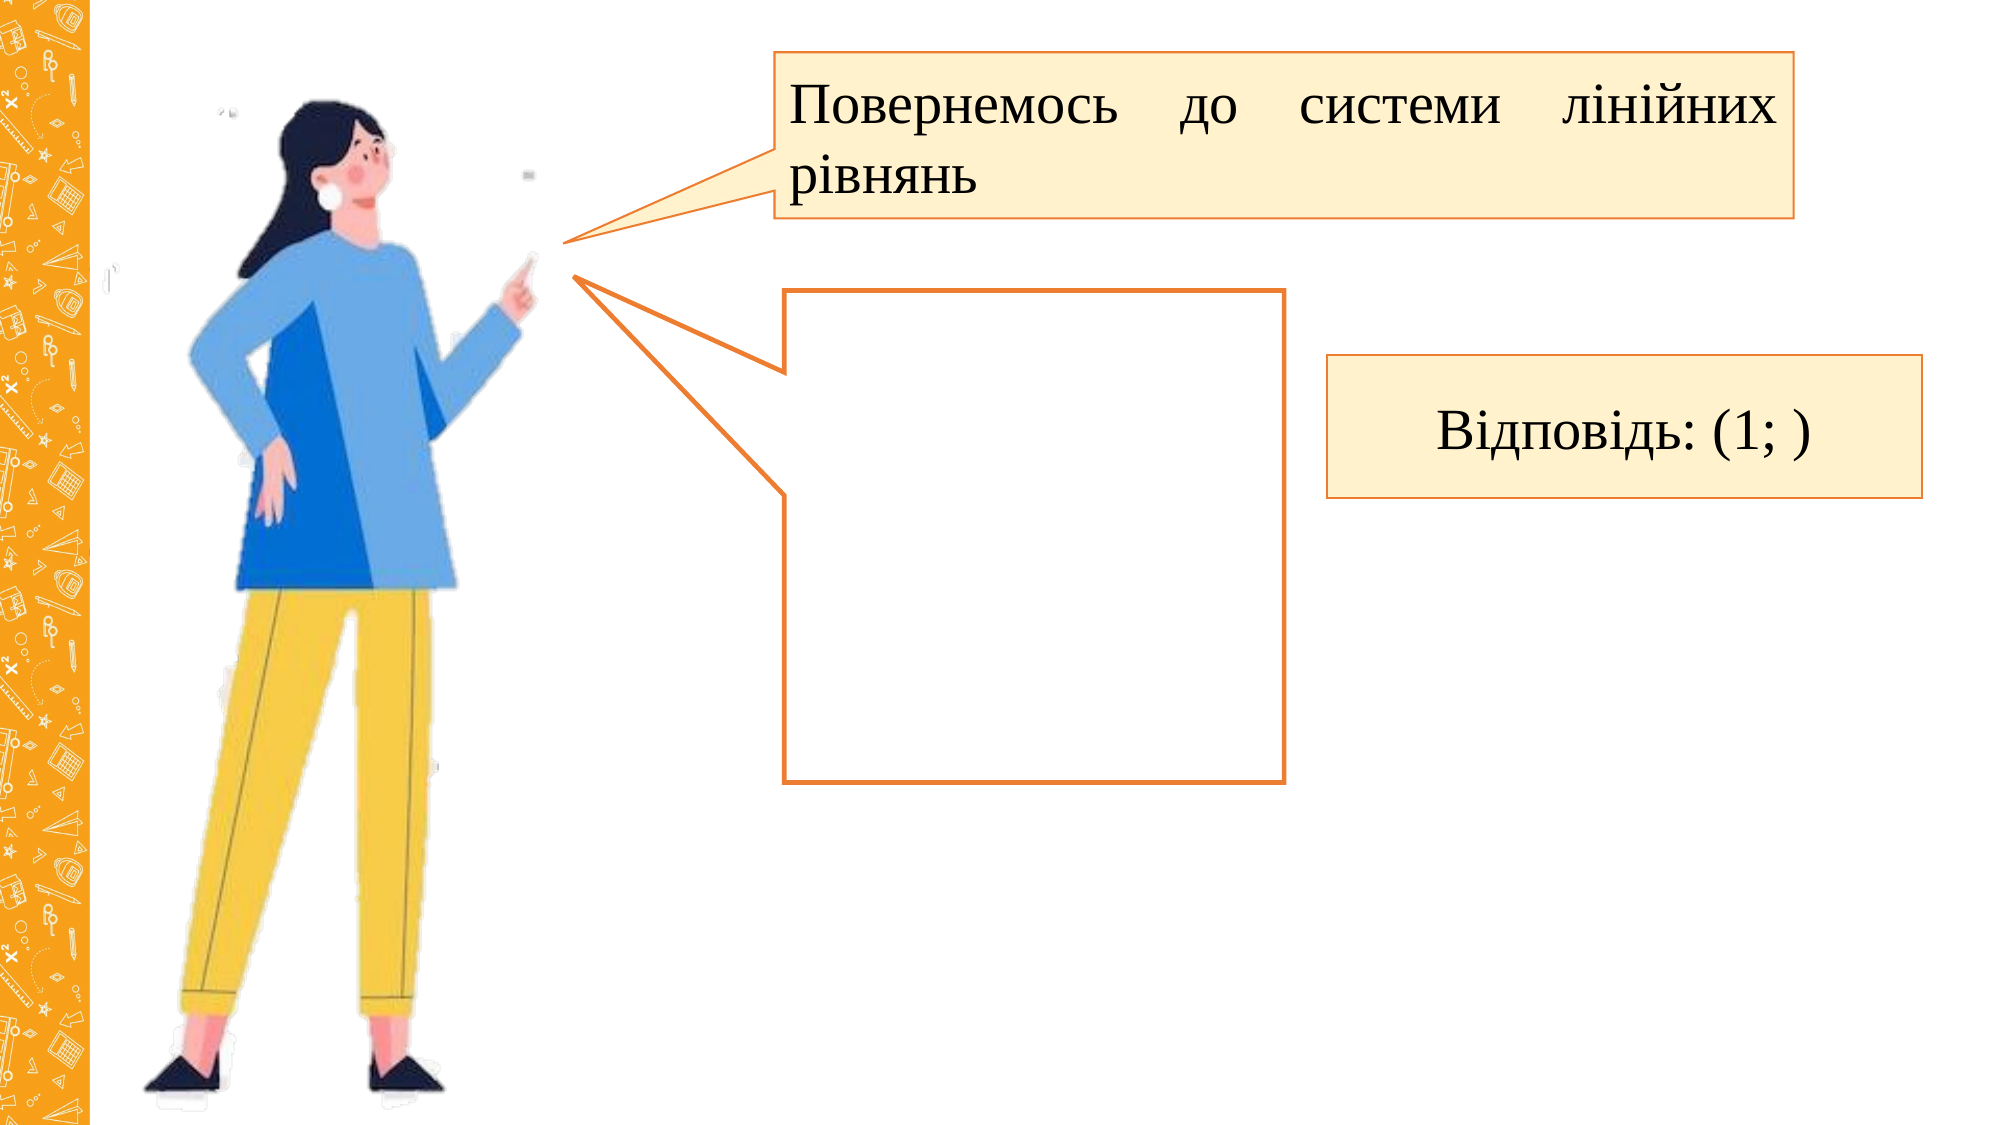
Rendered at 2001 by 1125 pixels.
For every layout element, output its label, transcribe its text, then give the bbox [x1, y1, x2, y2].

text_box Повернемось до системи лінійних рівнянь [591, 51, 1795, 238]
picture [0, 0, 591, 1125]
